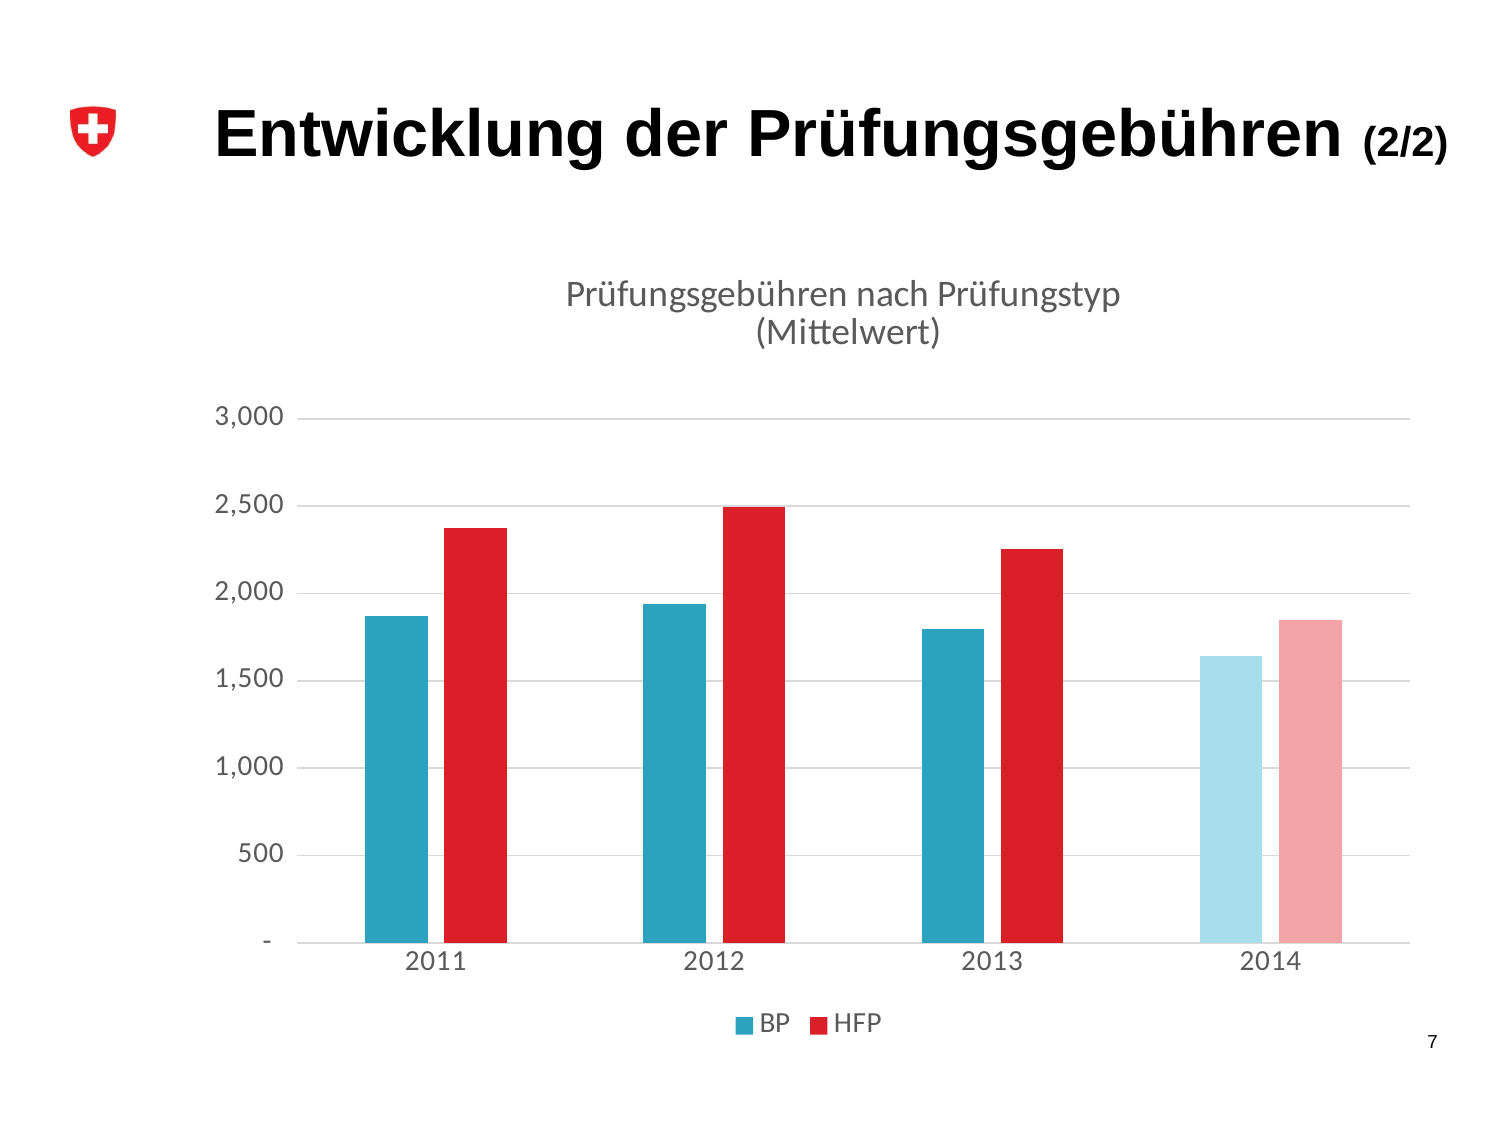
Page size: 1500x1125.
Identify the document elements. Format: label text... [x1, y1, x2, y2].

picture [70, 105, 119, 163]
chart [182, 266, 1436, 1047]
title Entwicklung der Prüfungsgebühren (2/2) [199, 82, 1471, 200]
slide_number 7 [1086, 1019, 1454, 1080]
